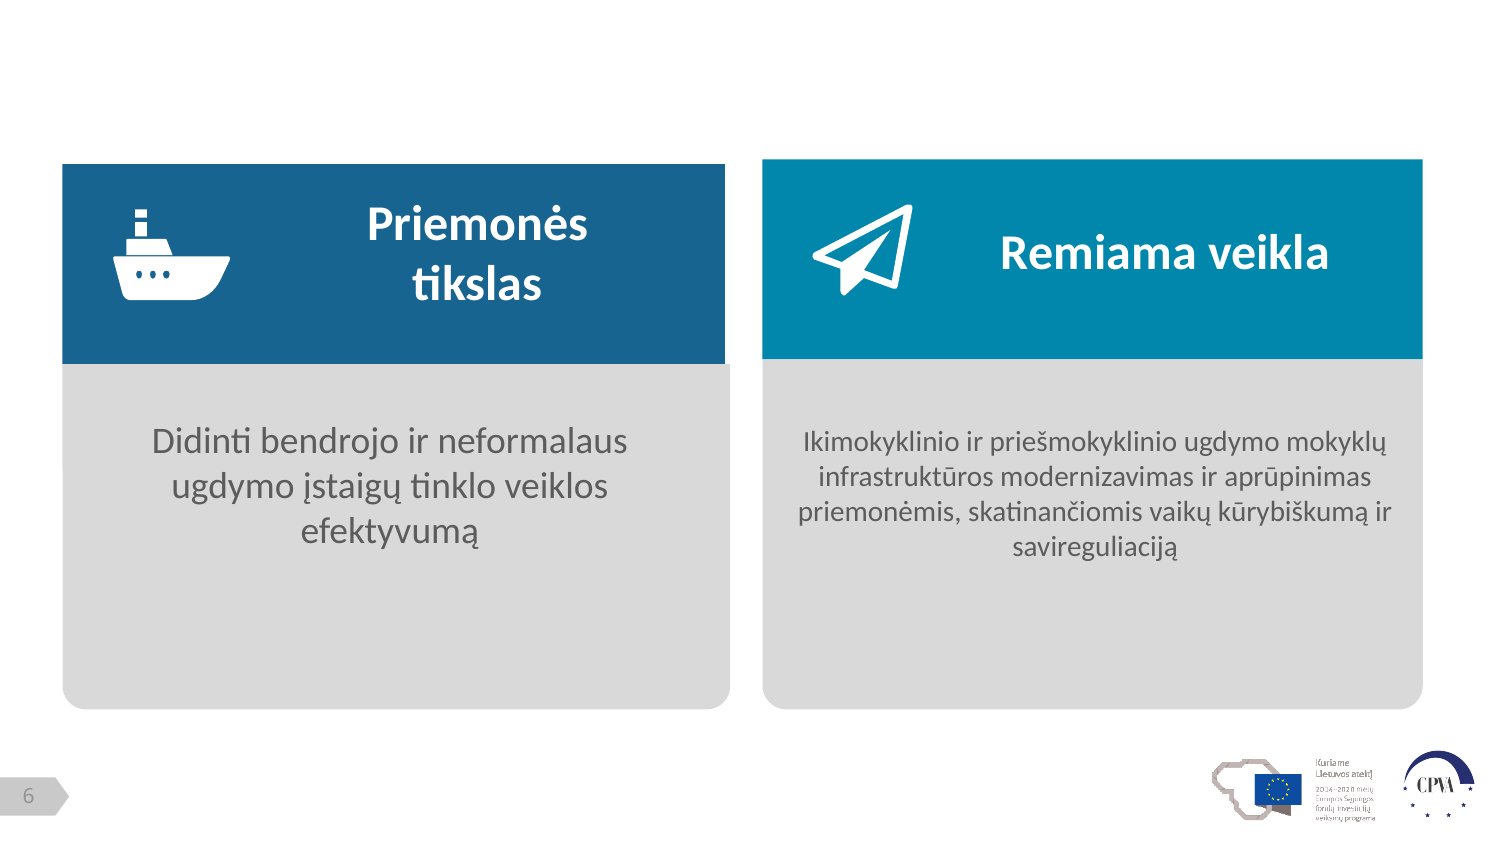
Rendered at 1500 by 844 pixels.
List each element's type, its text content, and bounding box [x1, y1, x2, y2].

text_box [762, 359, 1423, 710]
text_box Priemonės tikslas [290, 182, 666, 318]
text_box Remiama veikla [977, 212, 1353, 287]
picture [1387, 735, 1490, 833]
text_box [113, 238, 231, 301]
text_box [60, 162, 727, 364]
text_box [135, 209, 147, 218]
picture [1212, 759, 1375, 822]
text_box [62, 363, 731, 710]
text_box [760, 157, 1425, 359]
text_box [812, 204, 913, 296]
text_box [135, 222, 147, 237]
